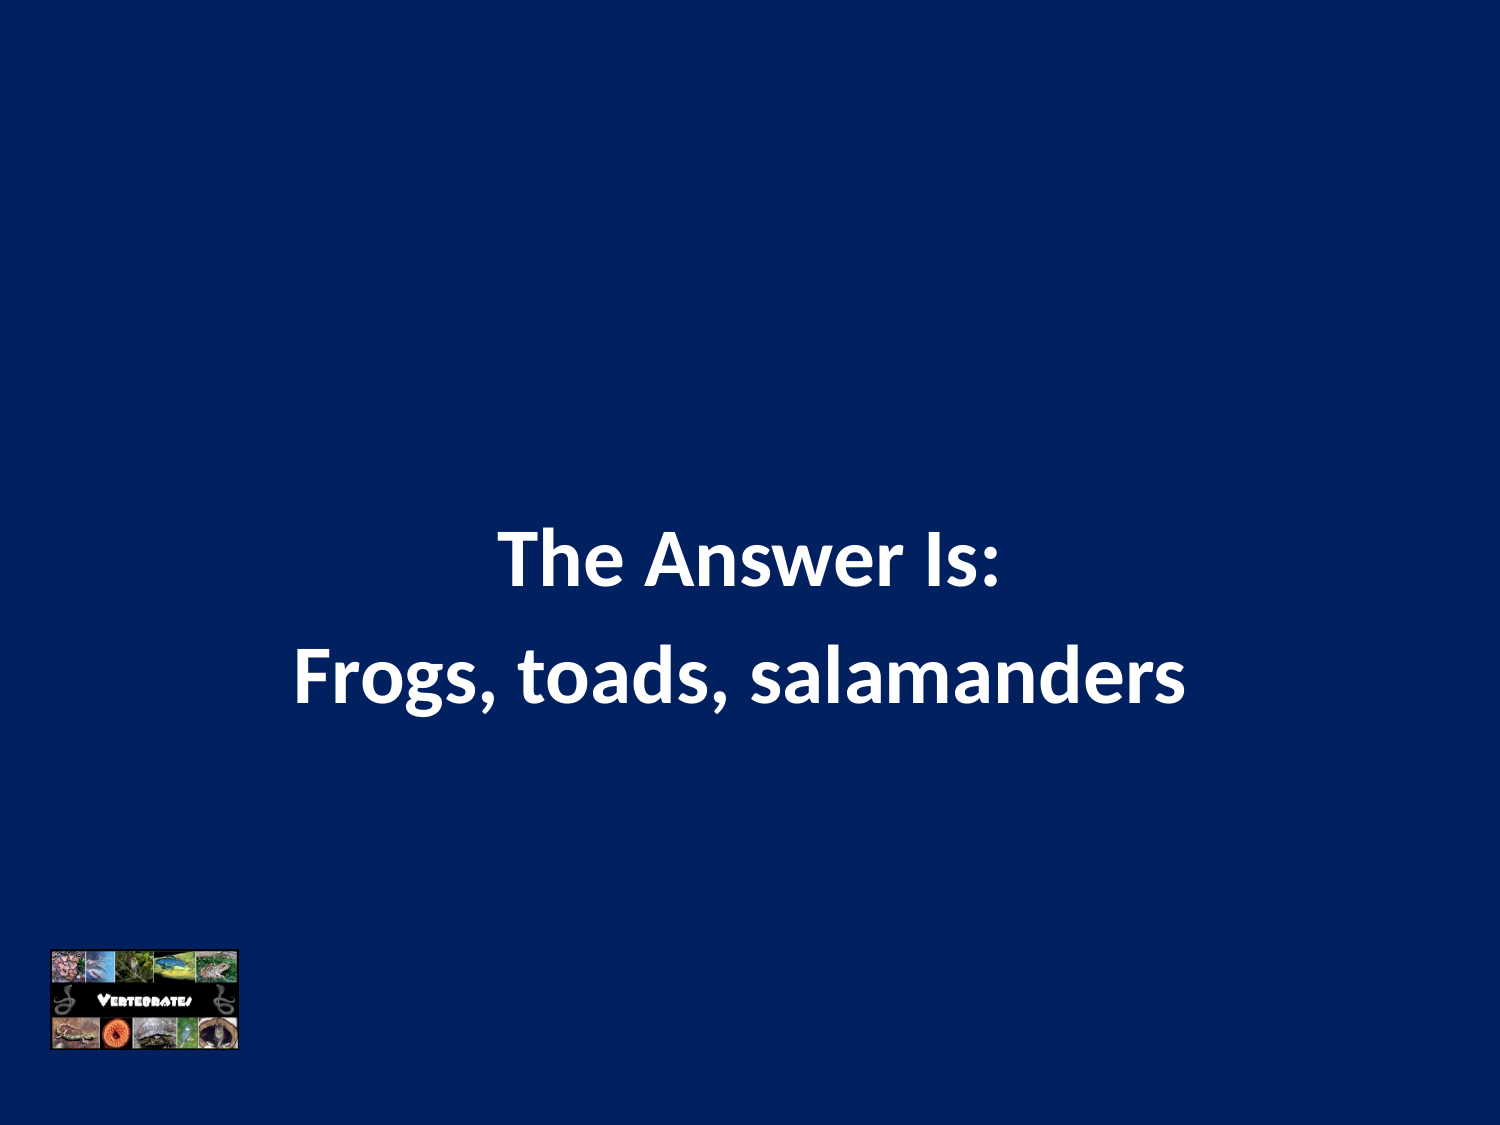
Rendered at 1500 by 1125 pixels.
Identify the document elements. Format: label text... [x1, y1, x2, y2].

picture [49, 949, 240, 1051]
list The Answer Is: Frogs, toads, salamanders [74, 262, 1426, 1006]
